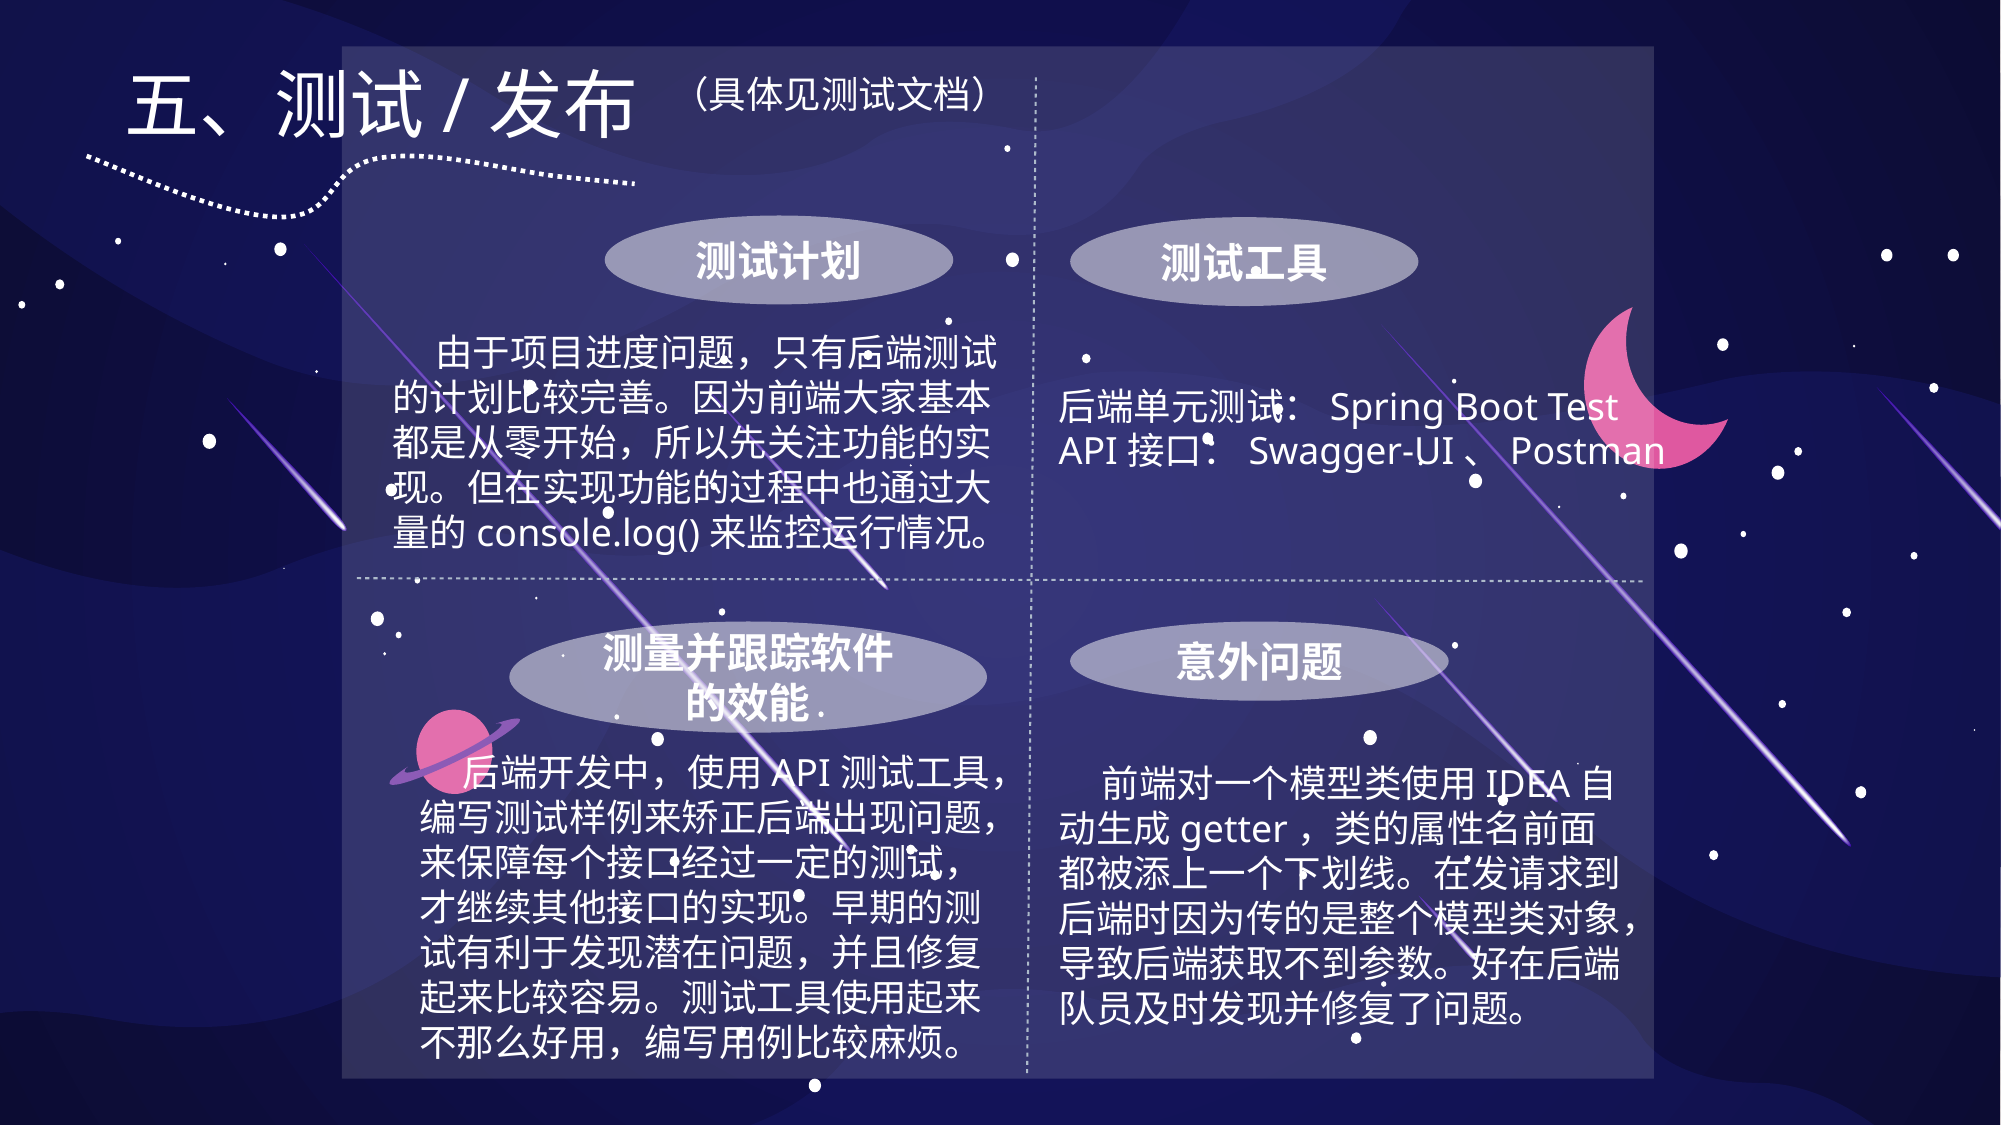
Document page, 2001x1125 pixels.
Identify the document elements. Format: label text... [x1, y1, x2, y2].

text_box 后端单元测试：Spring Boot Test API接口：Swagger-UI、Postman [1043, 375, 1743, 480]
text_box 后端开发中，使用API测试工具，编写测试样例来矫正后端出现问题，来保障每个接口经过一定的测试，才继续其他接口的实现。早期的测试有利于发现潜在问题，并且修复起来比较容易。测试工具使用起来不那么好用，编写用例比较麻烦。 [404, 741, 1014, 1072]
text_box 测试计划 [602, 213, 956, 307]
text_box [85, 153, 635, 220]
text_box 由于项目进度问题，只有后端测试的计划比较完善。因为前端大家基本都是从零开始，所以先关注功能的实现。但在实现功能的过程中也通过大量的console.log()来监控运行情况。 [377, 321, 1014, 562]
text_box 测试工具 [1068, 215, 1421, 309]
text_box 五、测试/发布 [109, 50, 674, 155]
text_box 前端对一个模型类使用IDEA自动生成getter，类的属性名前面都被添上一个下划线。在发请求到后端时因为传的是整个模型类对象，导致后端获取不到参数。好在后端队员及时发现并修复了问题。 [1043, 753, 1638, 1038]
text_box （具体见测试文档） [656, 63, 1134, 124]
text_box 测量并跟踪软件的效能 [507, 619, 990, 735]
text_box 意外问题 [1068, 619, 1451, 703]
